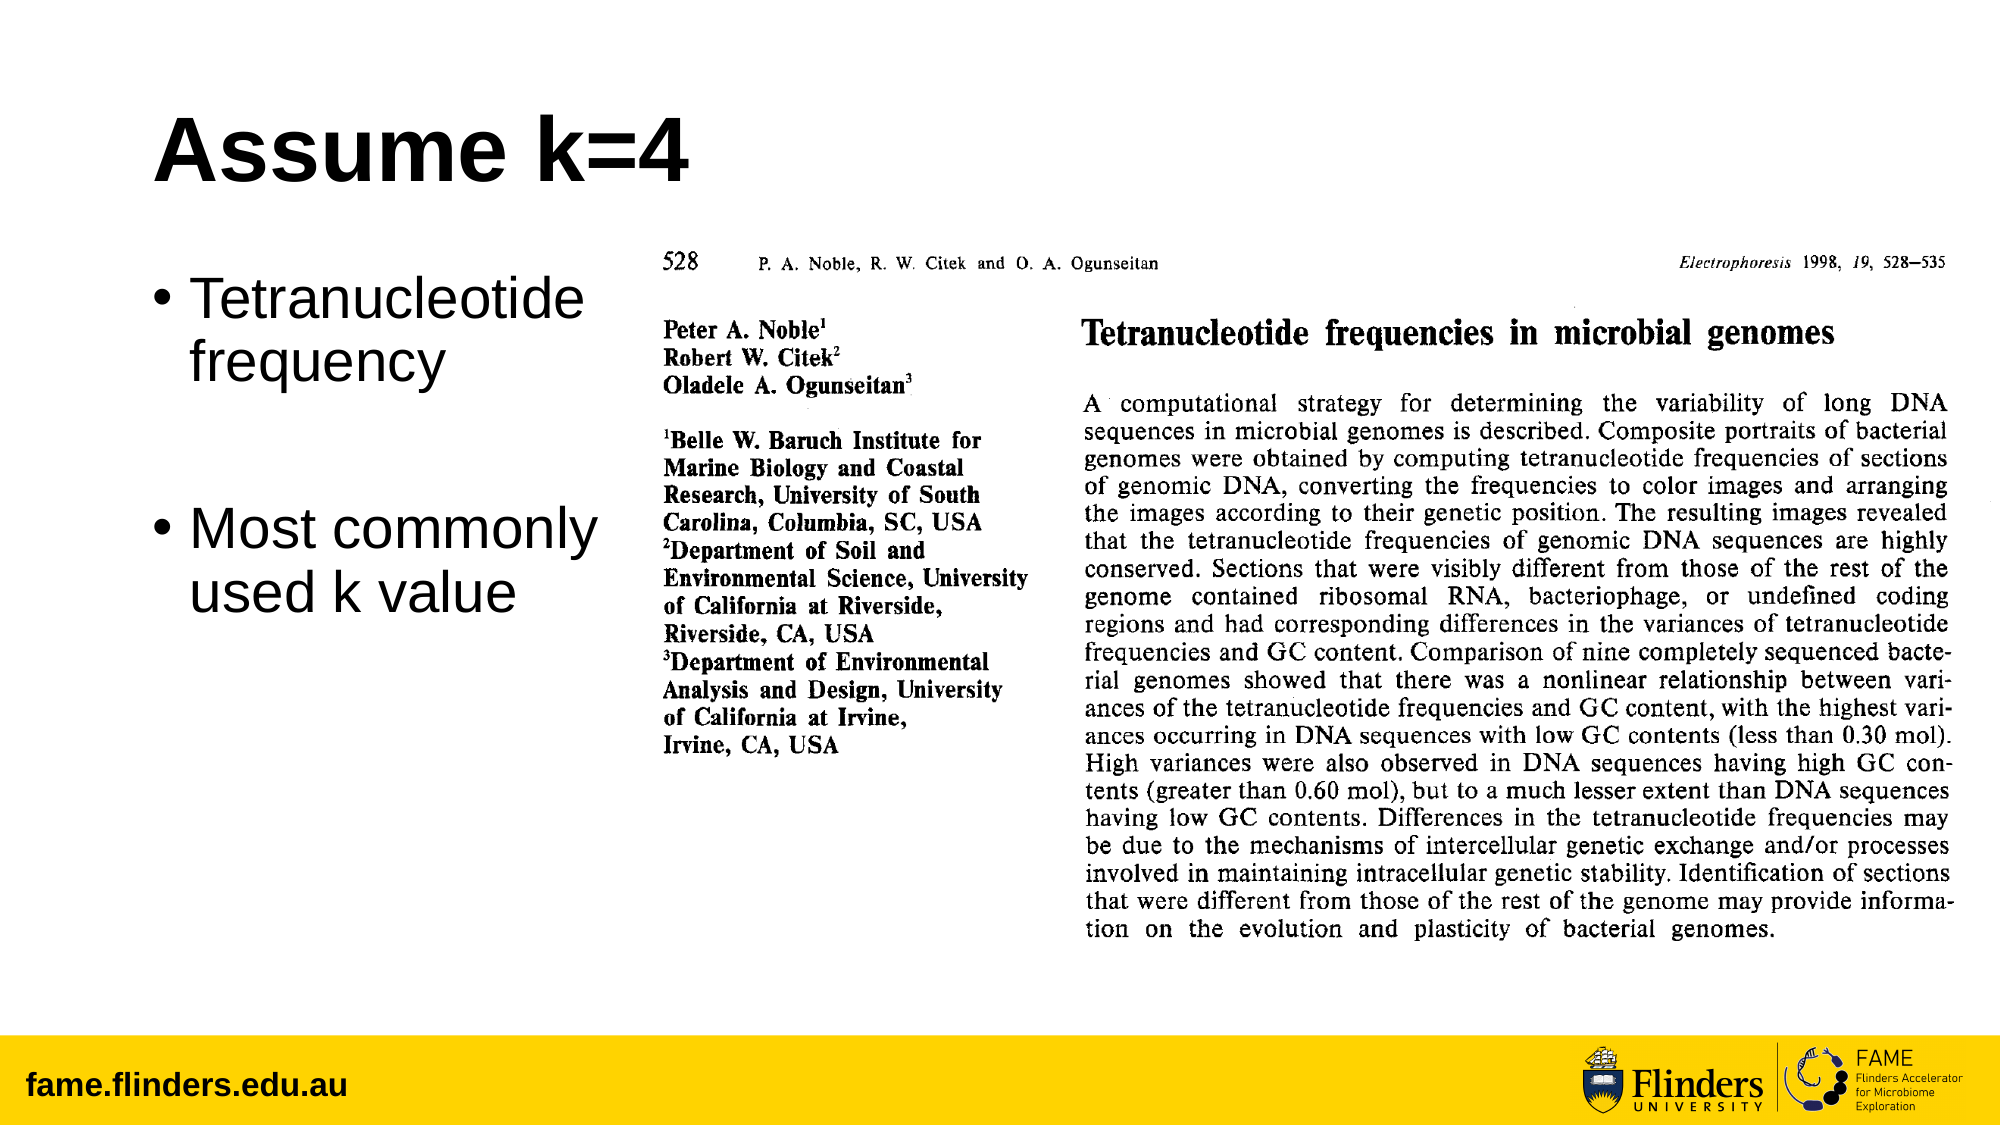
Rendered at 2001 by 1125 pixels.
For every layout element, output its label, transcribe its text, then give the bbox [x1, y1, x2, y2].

picture [1570, 1038, 1966, 1122]
list Tetranucleotide frequency Most commonly used k value [137, 260, 636, 1004]
title Assume k=4 [137, 82, 1863, 222]
picture [635, 221, 2000, 966]
